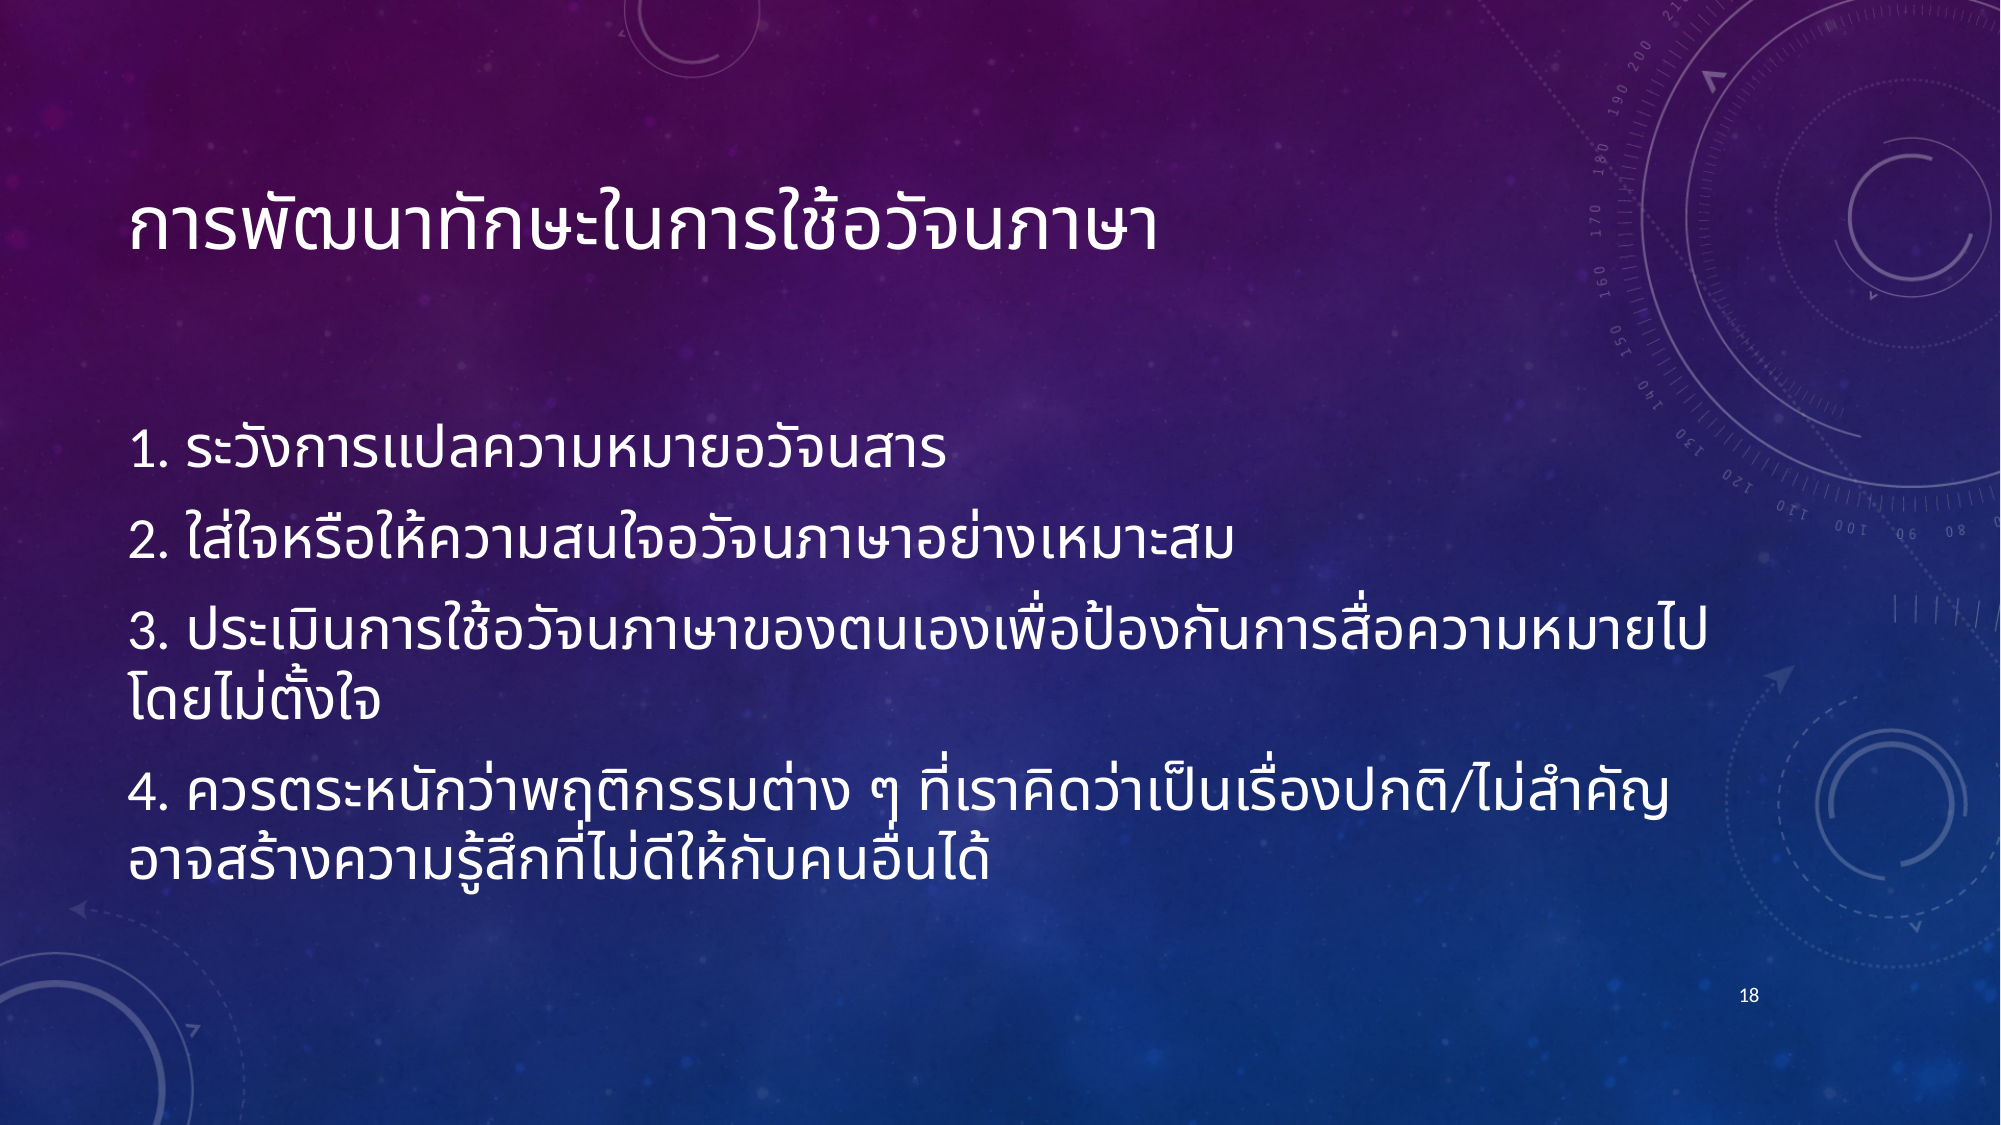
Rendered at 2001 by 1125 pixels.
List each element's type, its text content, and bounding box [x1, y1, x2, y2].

picture [0, 0, 2001, 1125]
title การพัฒนาทักษะในการใช้อวัจนภาษา [112, 99, 1775, 339]
slide_number 18 [1684, 963, 1775, 1025]
list 1. ระวังการแปลความหมายอวัจนสาร 2. ใส่ใจหรือให้ความสนใจอวัจนภาษาอย่างเหมาะสม 3. ประเมินการใช้อวัจนภาษาของตนเองเพื่อป้องกันการสื่อความหมายไปโดยไม่ตั้งใจ 4. ควรตระหนักว่าพฤติกรรมต่าง ๆ ที่เราคิดว่าเป็นเรื่องปกติ/ไม่สำคัญอาจสร้างความรู้สึกที่ไม่ดีให้กับคนอื่นได้ [112, 351, 1775, 950]
